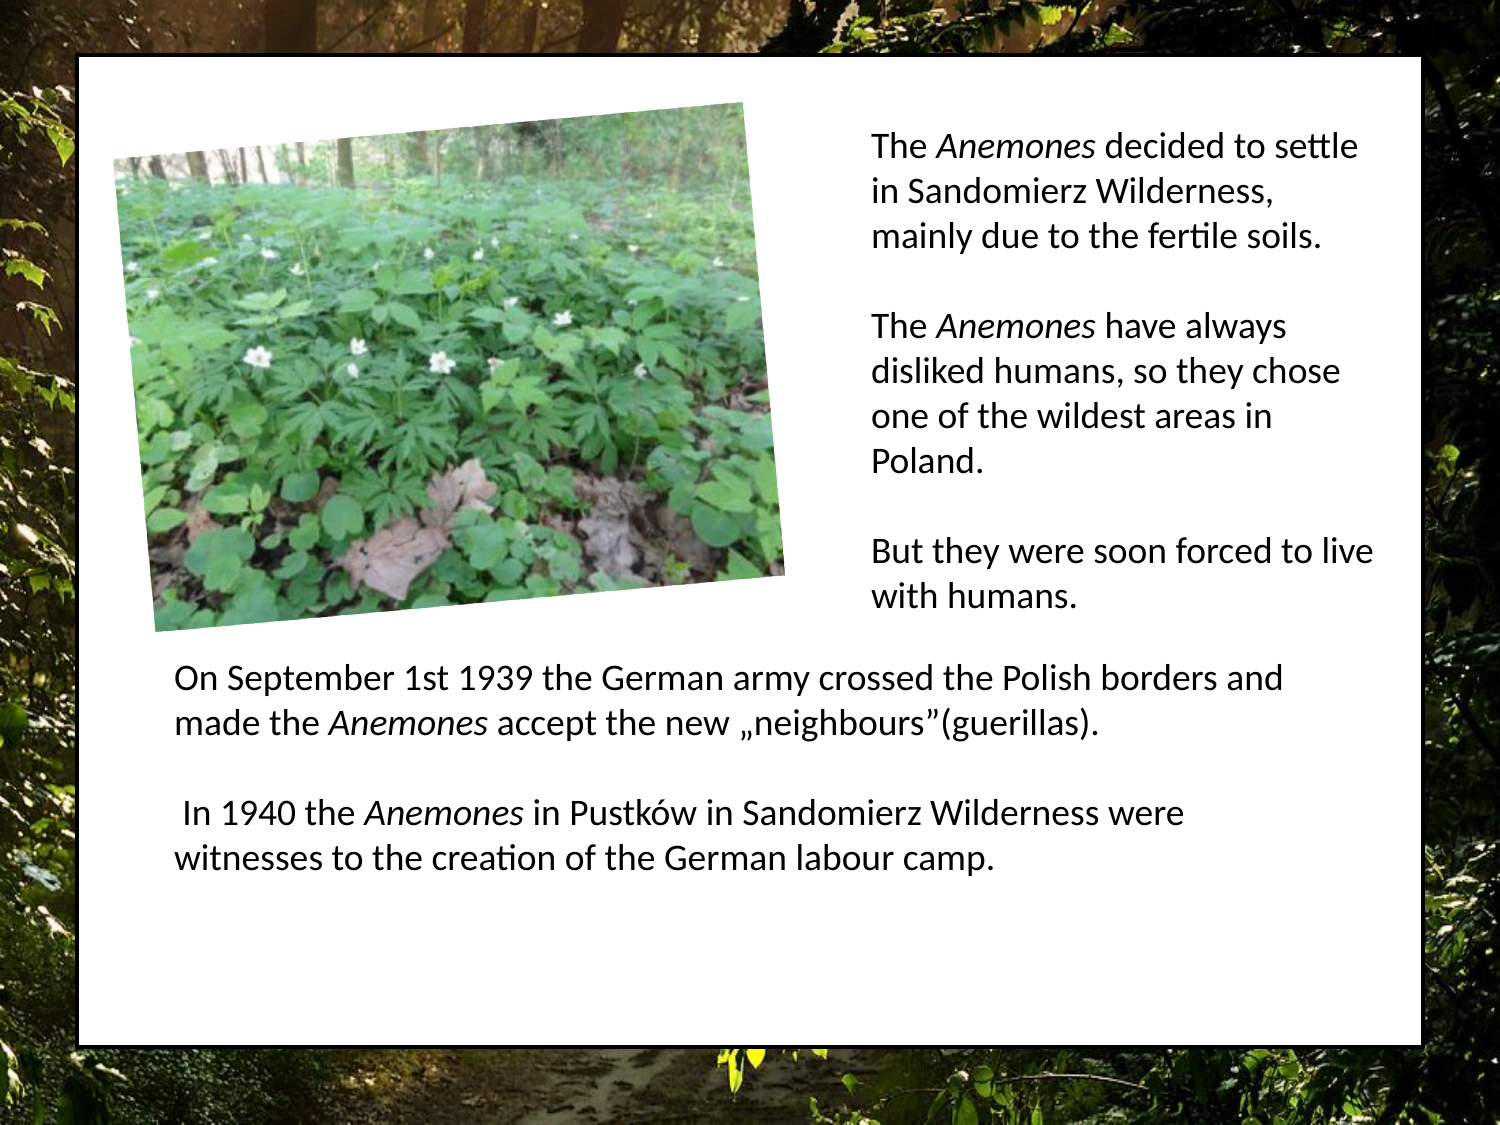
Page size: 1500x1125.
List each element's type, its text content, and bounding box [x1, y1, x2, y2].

text_box On September 1st 1939 the German army crossed the Polish borders and made the Anemones accept the new „neighbours”(guerillas). In 1940 the Anemones in Pustków in Sandomierz Wilderness were witnesses to the creation of the German labour camp. [159, 645, 1353, 975]
text_box [75, 53, 1425, 1049]
picture [0, 0, 1500, 1125]
text_box The Anemones decided to settle in Sandomierz Wilderness, mainly due to the fertile soils. The Anemones have always disliked humans, so they chose one of the wildest areas in Poland. But they were soon forced to live with humans. [856, 113, 1400, 714]
